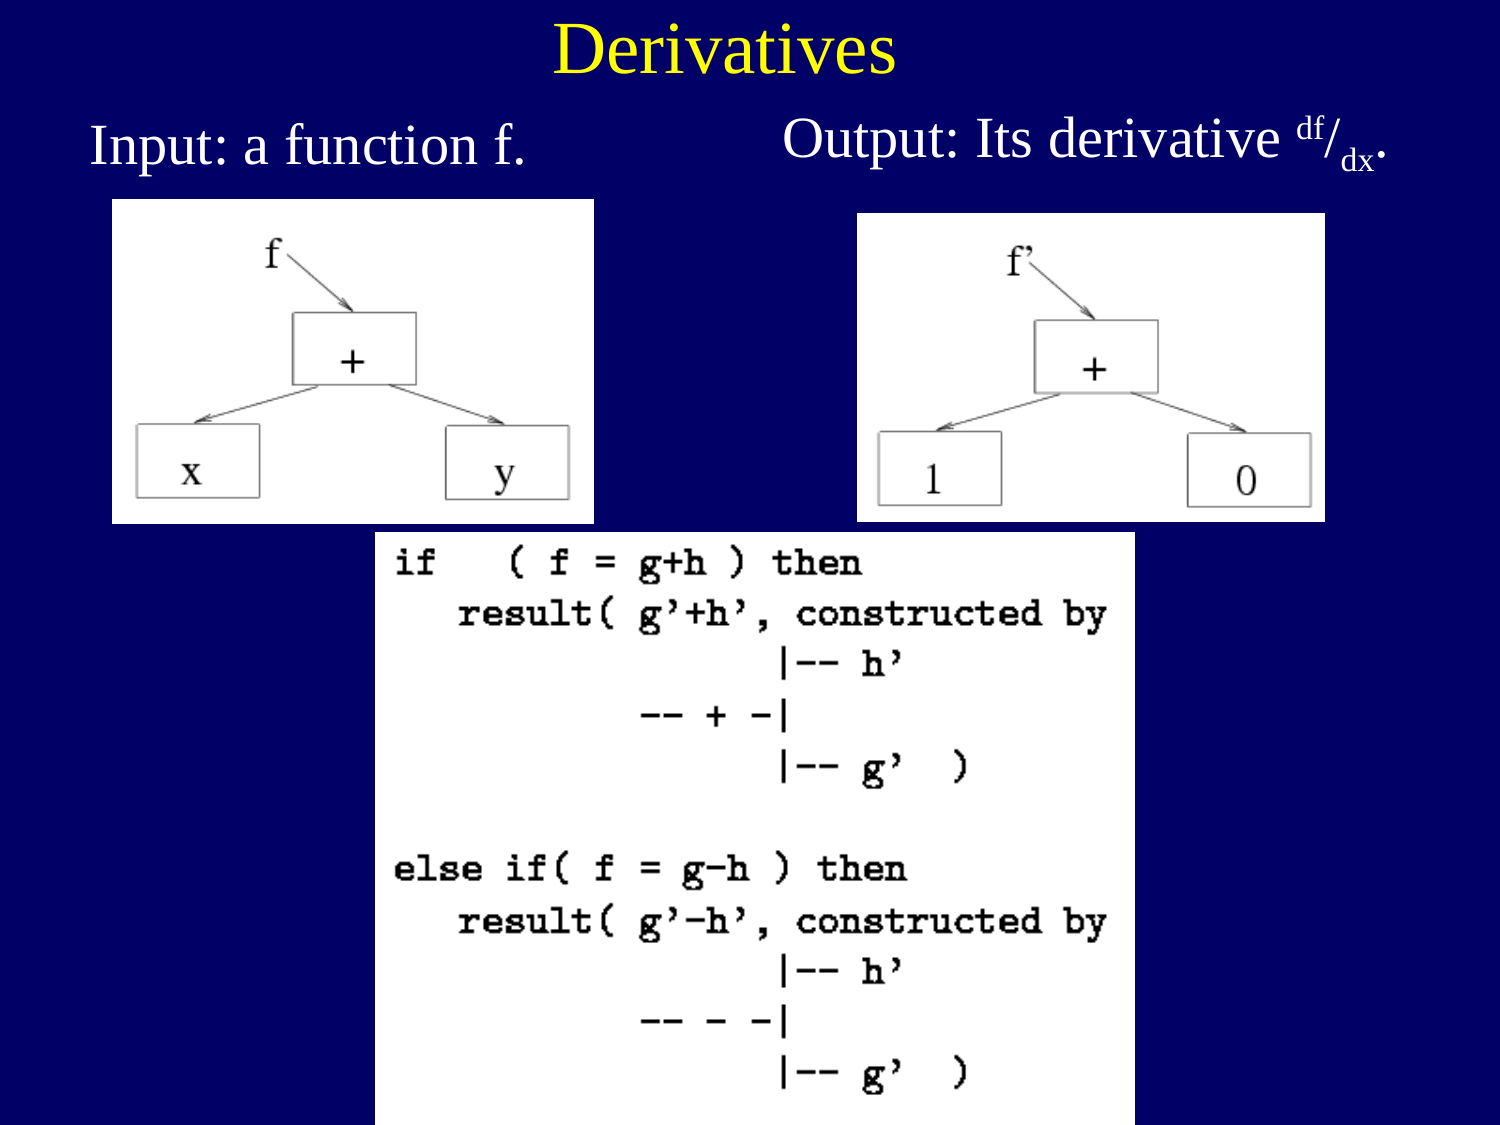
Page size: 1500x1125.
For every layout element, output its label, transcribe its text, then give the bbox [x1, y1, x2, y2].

picture [112, 199, 594, 524]
picture [374, 532, 1135, 1125]
picture [857, 213, 1326, 522]
text_box Derivatives [537, 0, 913, 97]
text_box Input: a function f. [75, 98, 543, 184]
text_box Output: Its derivative df/dx. [767, 91, 1405, 186]
